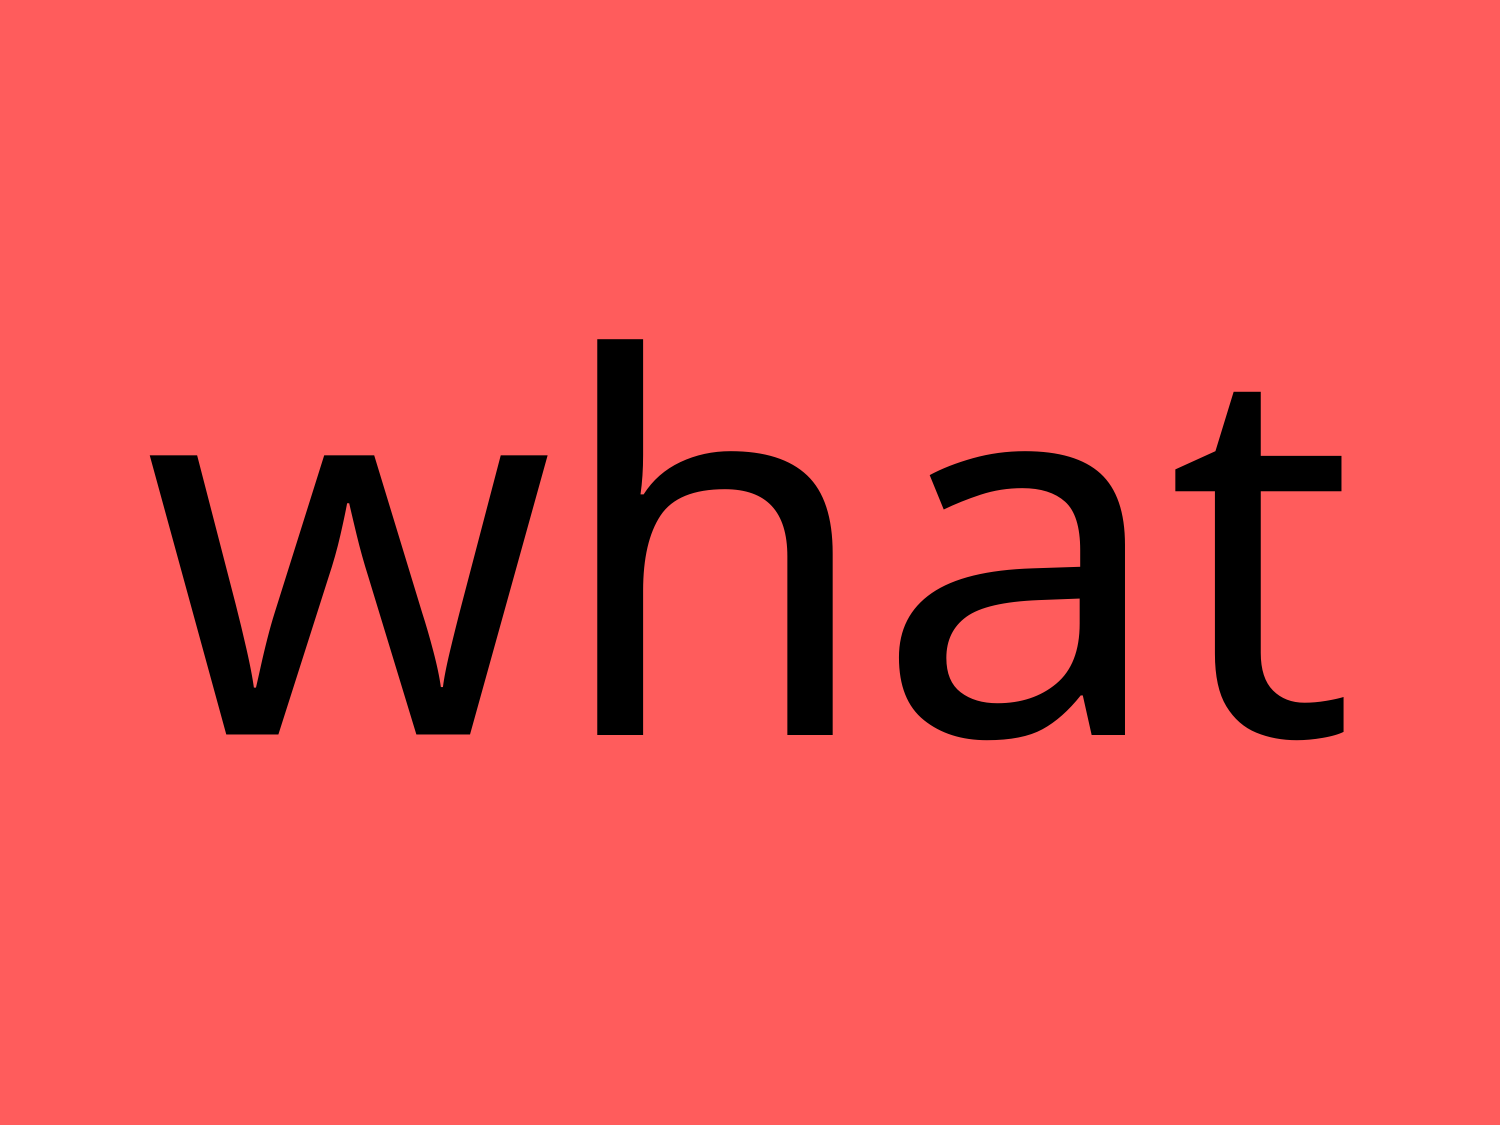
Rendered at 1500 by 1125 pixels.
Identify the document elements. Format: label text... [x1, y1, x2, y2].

title what [112, 349, 1388, 705]
